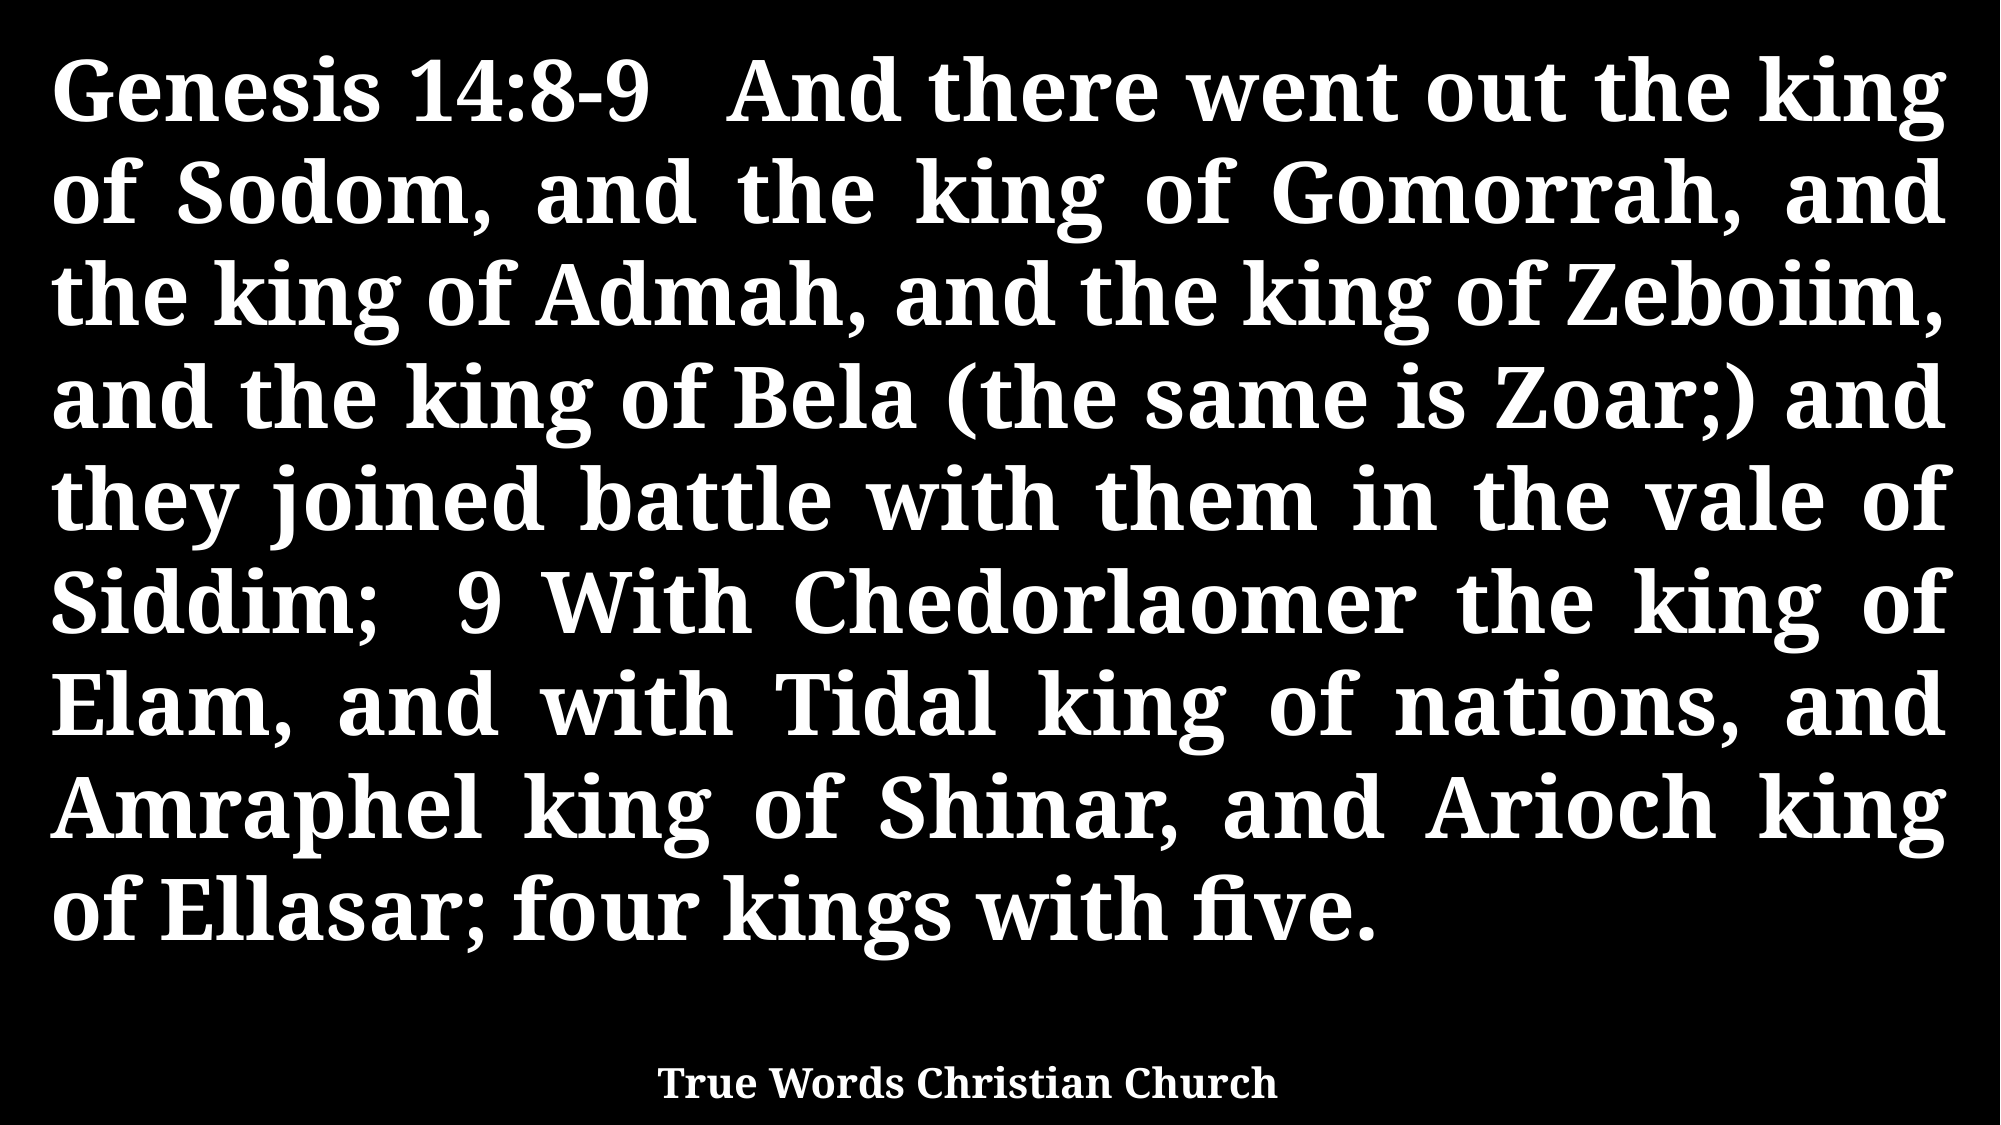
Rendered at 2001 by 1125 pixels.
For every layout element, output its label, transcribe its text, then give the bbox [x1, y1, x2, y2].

text_box Genesis 14:8-9 And there went out the king of Sodom, and the king of Gomorrah, and the king of Admah, and the king of Zeboiim, and the king of Bela (the same is Zoar;) and they joined battle with them in the vale of Siddim; 9 With Chedorlaomer the king of Elam, and with Tidal king of nations, and Amraphel king of Shinar, and Arioch king of Ellasar; four kings with five. [35, 28, 1965, 966]
text_box True Words Christian Church [642, 1049, 1294, 1114]
